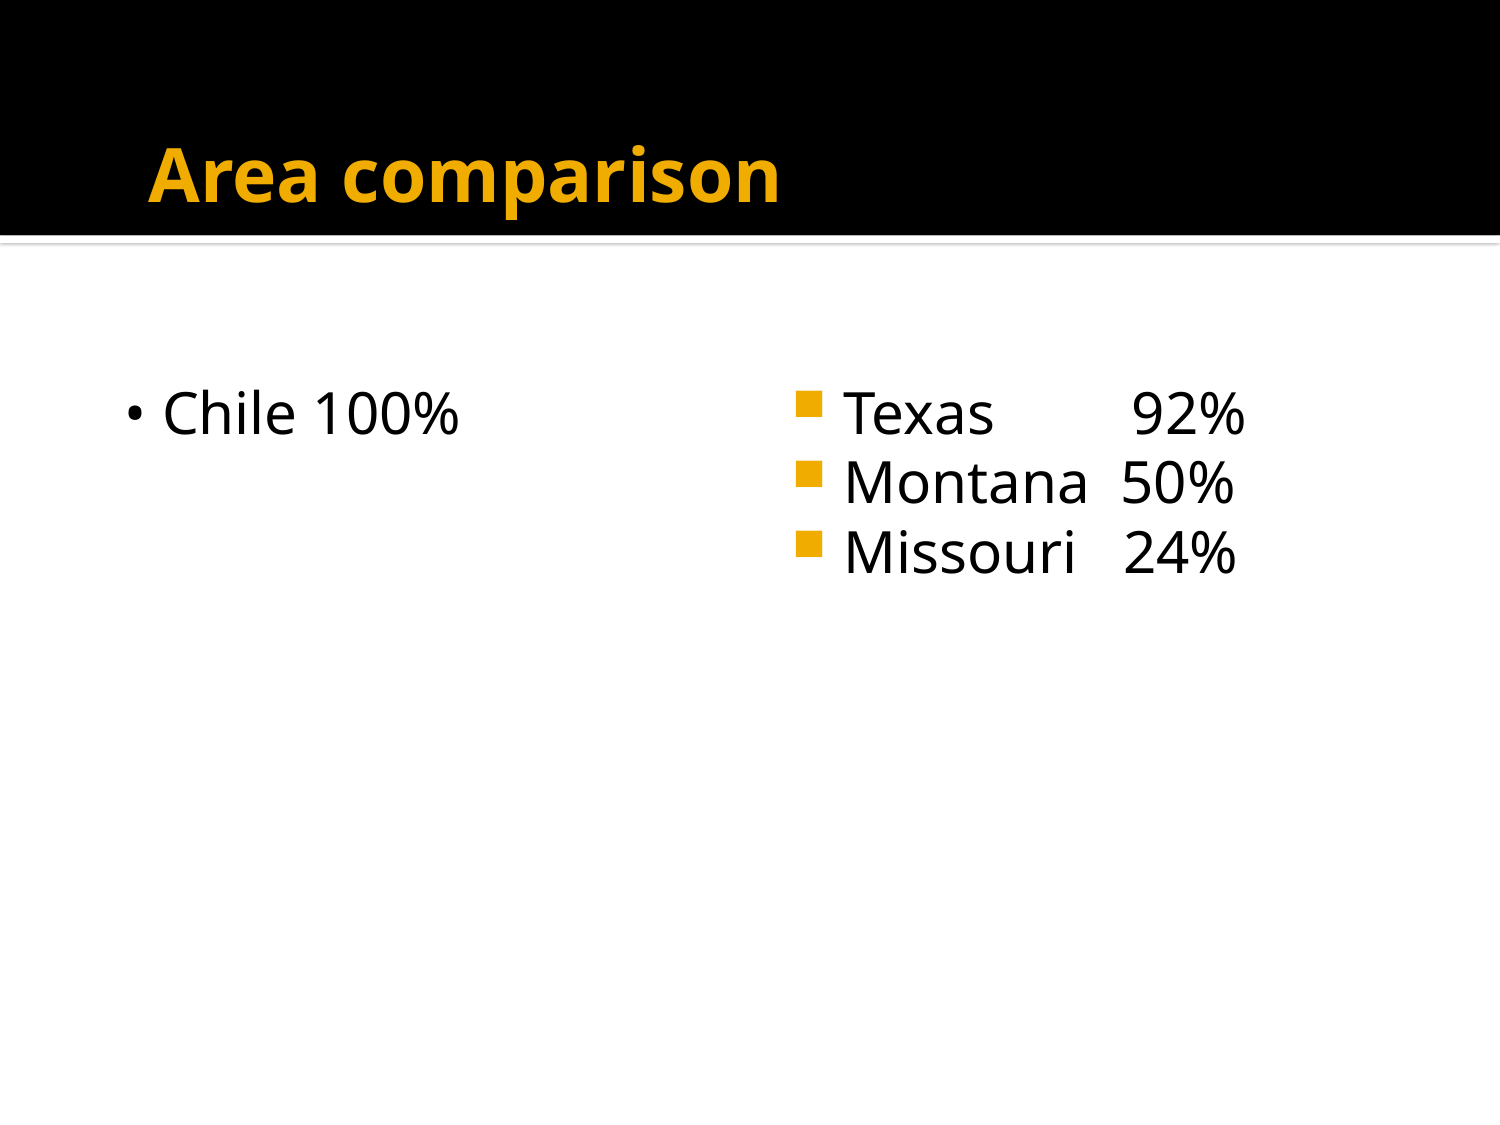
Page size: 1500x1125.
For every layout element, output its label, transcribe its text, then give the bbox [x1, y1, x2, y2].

list • Chile 100% [75, 291, 738, 1050]
title Area comparison [75, 66, 1425, 279]
list Texas 92% Montana 50% Missouri 24% [762, 291, 1425, 1050]
